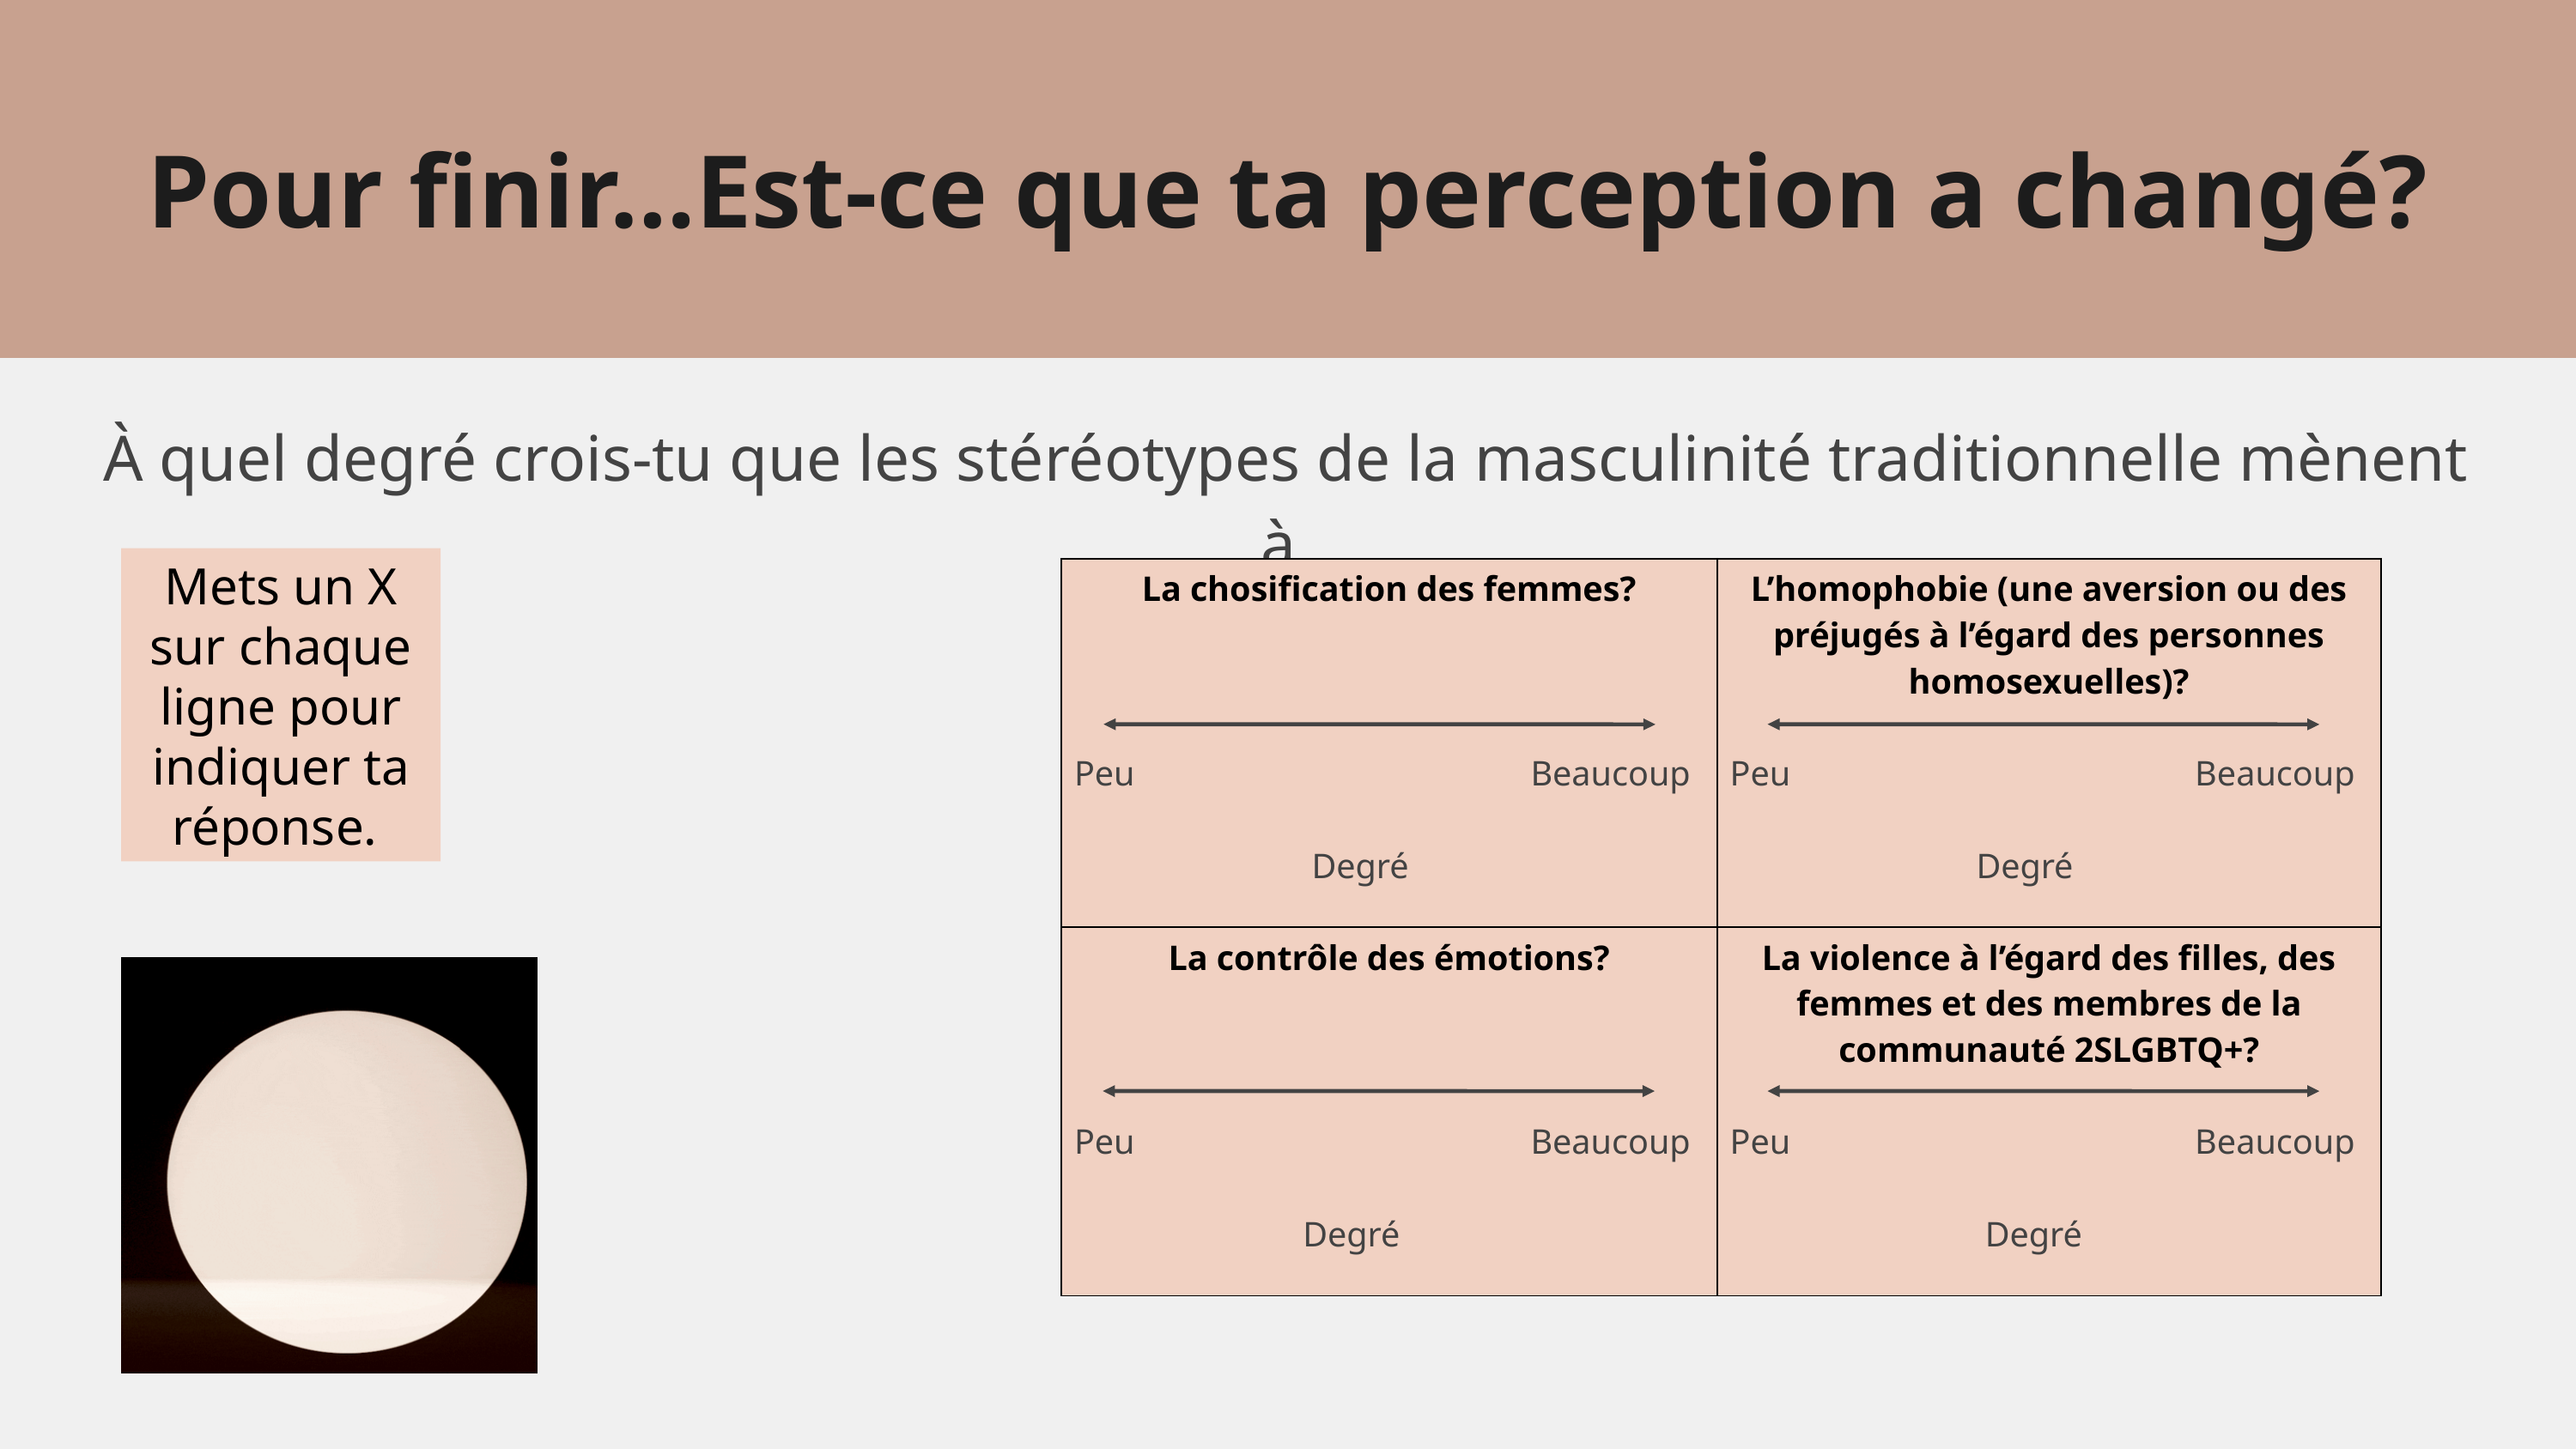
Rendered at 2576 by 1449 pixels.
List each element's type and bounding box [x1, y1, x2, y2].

picture [120, 957, 538, 1374]
text_box [0, 0, 2576, 358]
text_box [0, 367, 2576, 1449]
